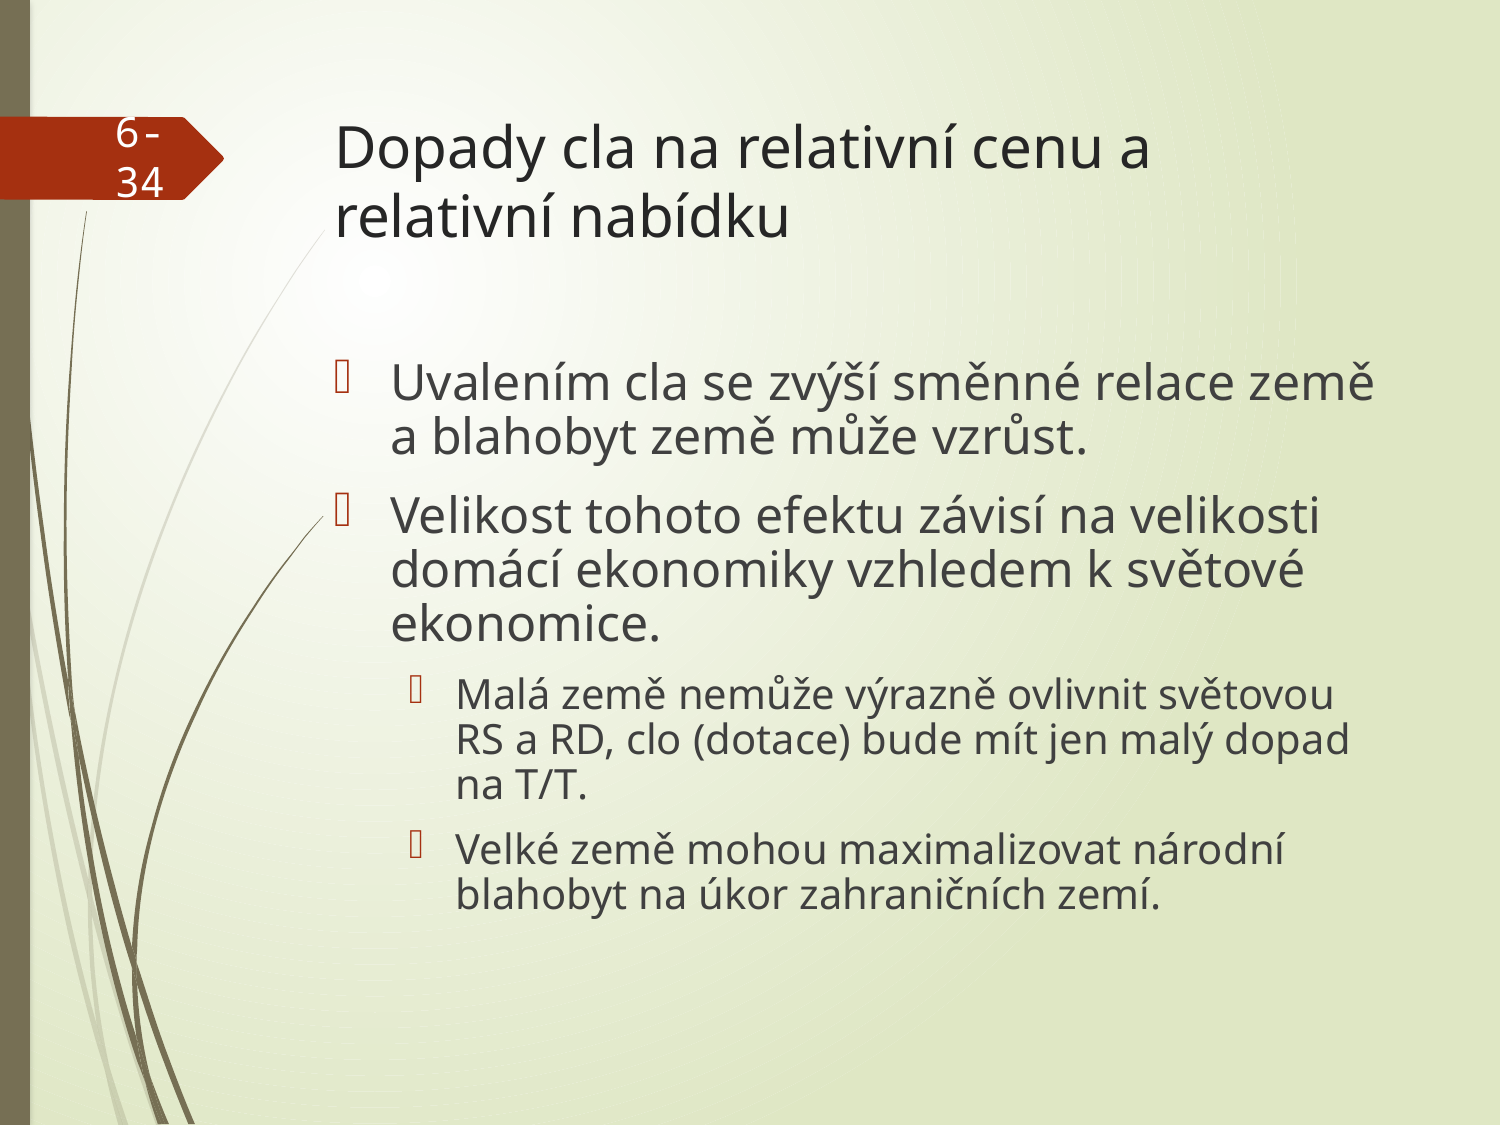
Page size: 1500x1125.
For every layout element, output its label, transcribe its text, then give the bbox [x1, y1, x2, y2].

slide_number 6-34 [83, 129, 180, 190]
list Uvalením cla se zvýší směnné relace země a blahobyt země může vzrůst. Velikost tohoto efektu závisí na velikosti domácí ekonomiky vzhledem k světové ekonomice. Malá země nemůže výrazně ovlivnit světovou RS a RD, clo (dotace) bude mít jen malý dopad na T/T. Velké země mohou maximalizovat národní blahobyt na úkor zahraničních zemí. [318, 350, 1400, 970]
title Dopady cla na relativní cenu a relativní nabídku [319, 102, 1400, 313]
